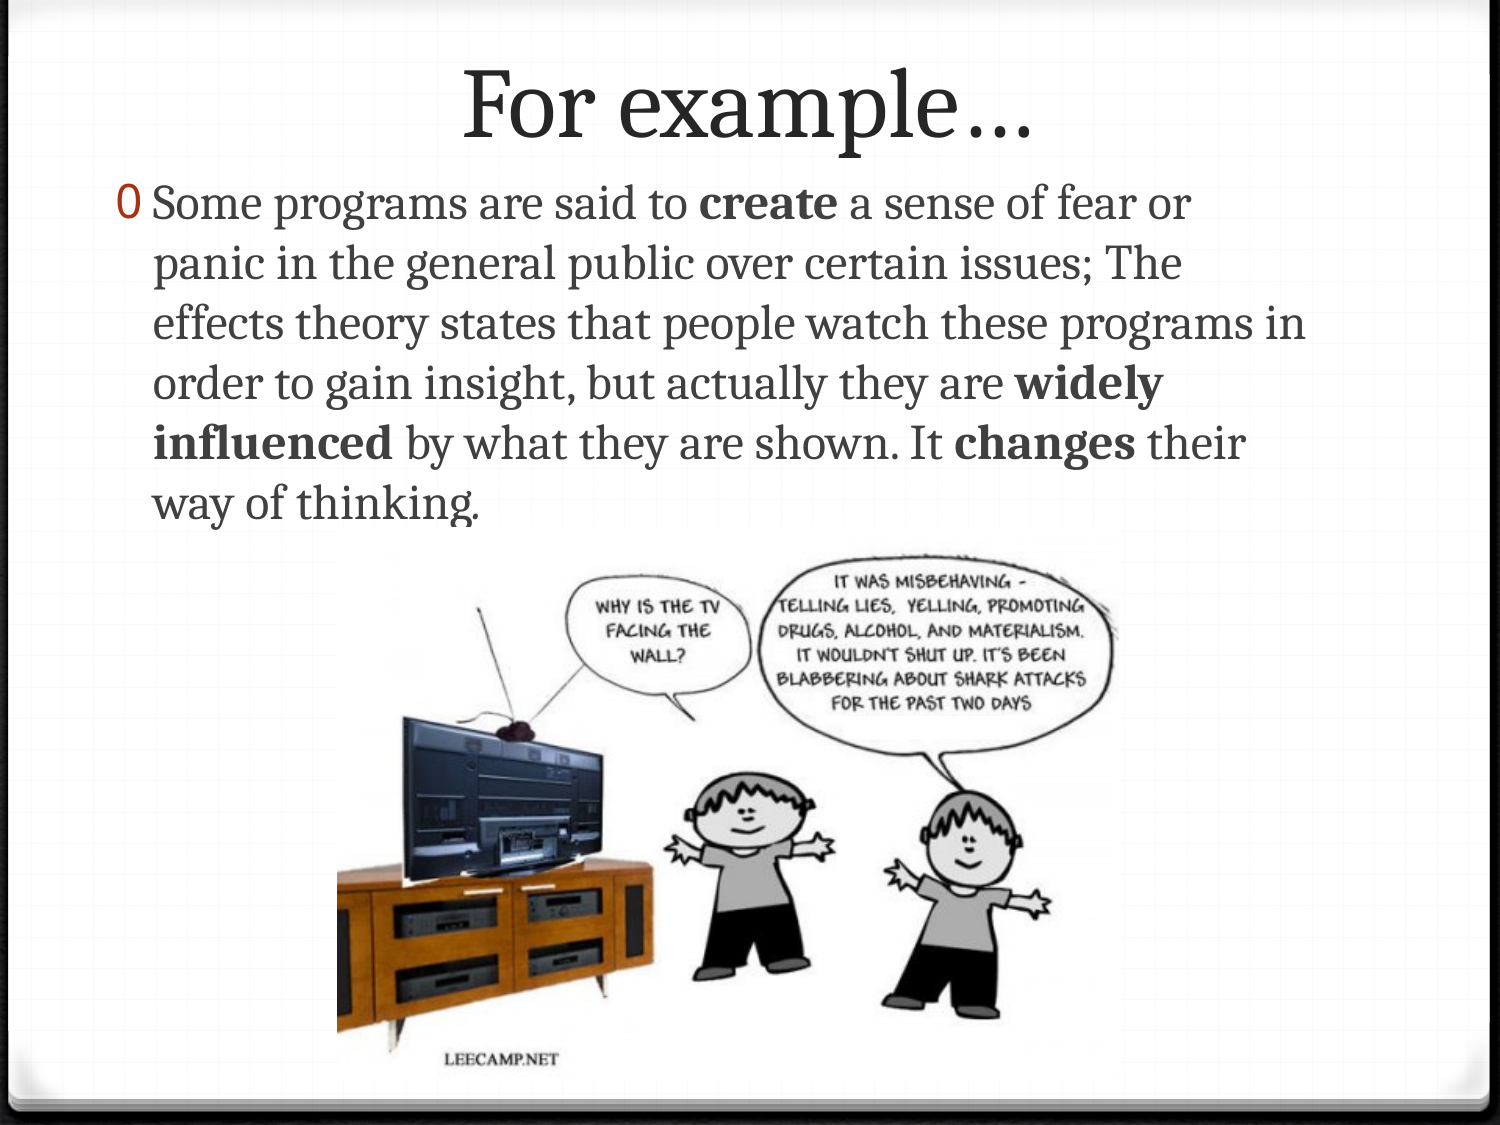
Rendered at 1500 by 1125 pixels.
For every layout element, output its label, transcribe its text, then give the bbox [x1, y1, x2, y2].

picture [0, 0, 1500, 1125]
title For example… [88, 0, 1408, 195]
list Some programs are said to create a sense of fear or panic in the general public over certain issues; The effects theory states that people watch these programs in order to gain insight, but actually they are widely influenced by what they are shown. It changes their way of thinking. [100, 162, 1326, 811]
